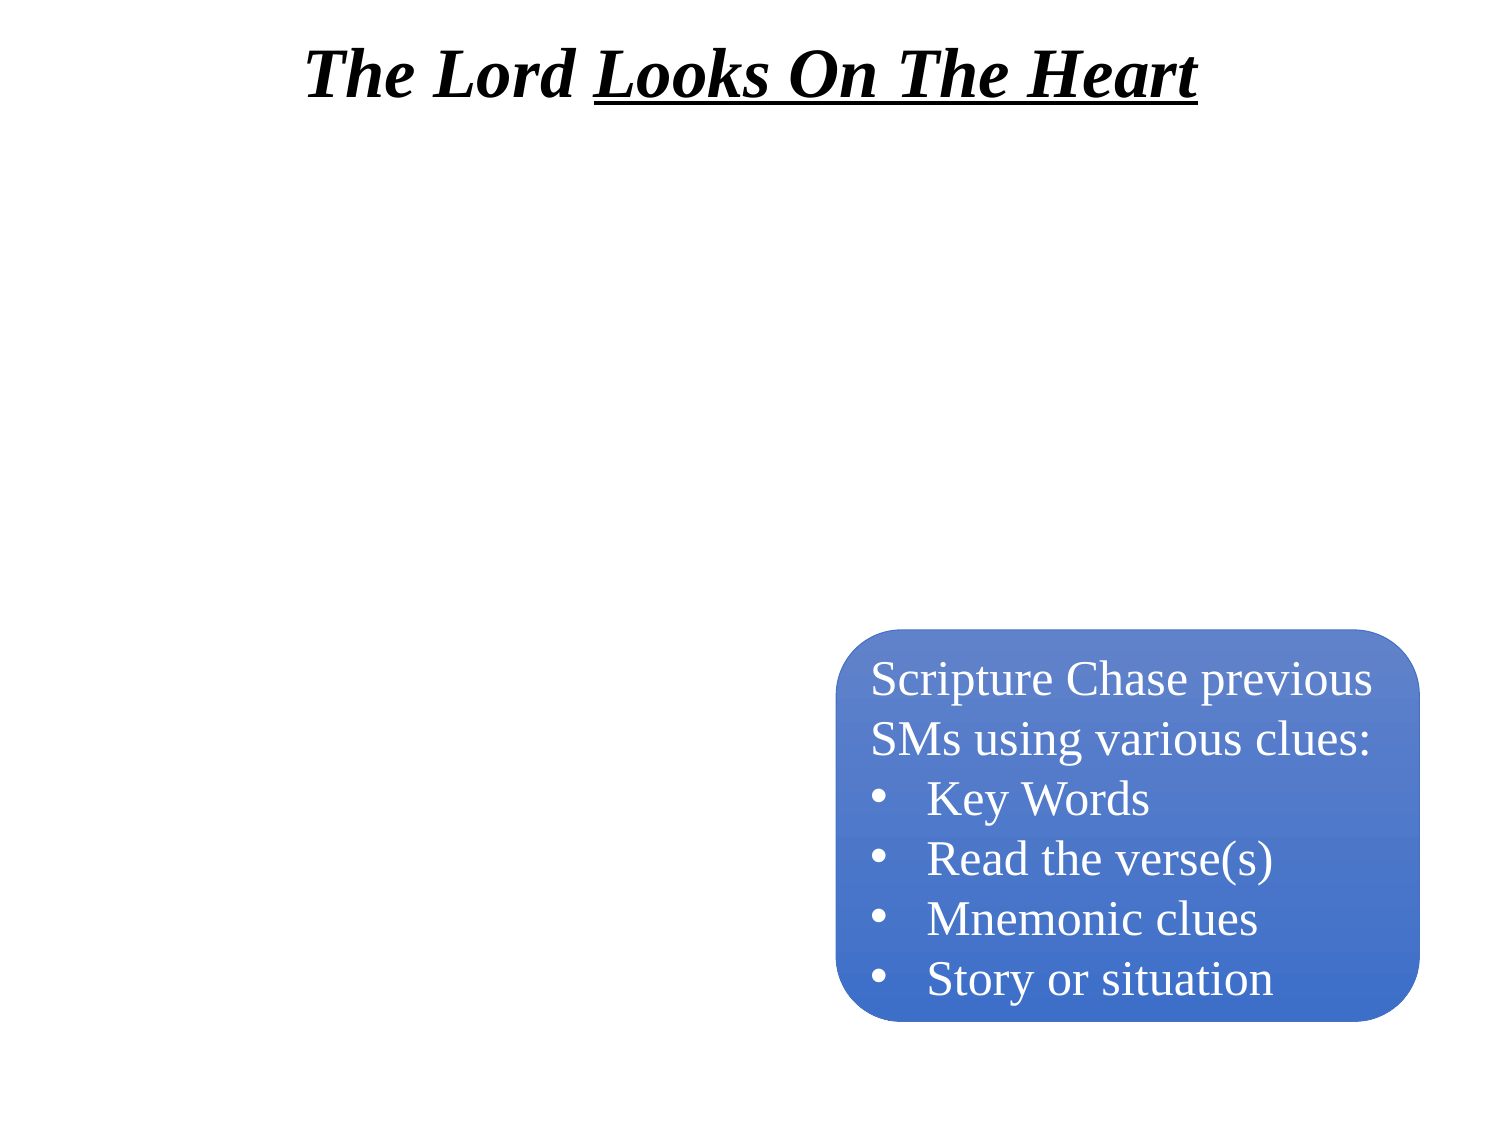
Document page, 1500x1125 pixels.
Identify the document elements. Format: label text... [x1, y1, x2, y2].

title The Lord Looks On The Heart [112, 0, 1388, 163]
text_box Scripture Chase previous SMs using various clues: Key Words Read the verse(s) Mnemonic clues Story or situation [836, 629, 1420, 1022]
